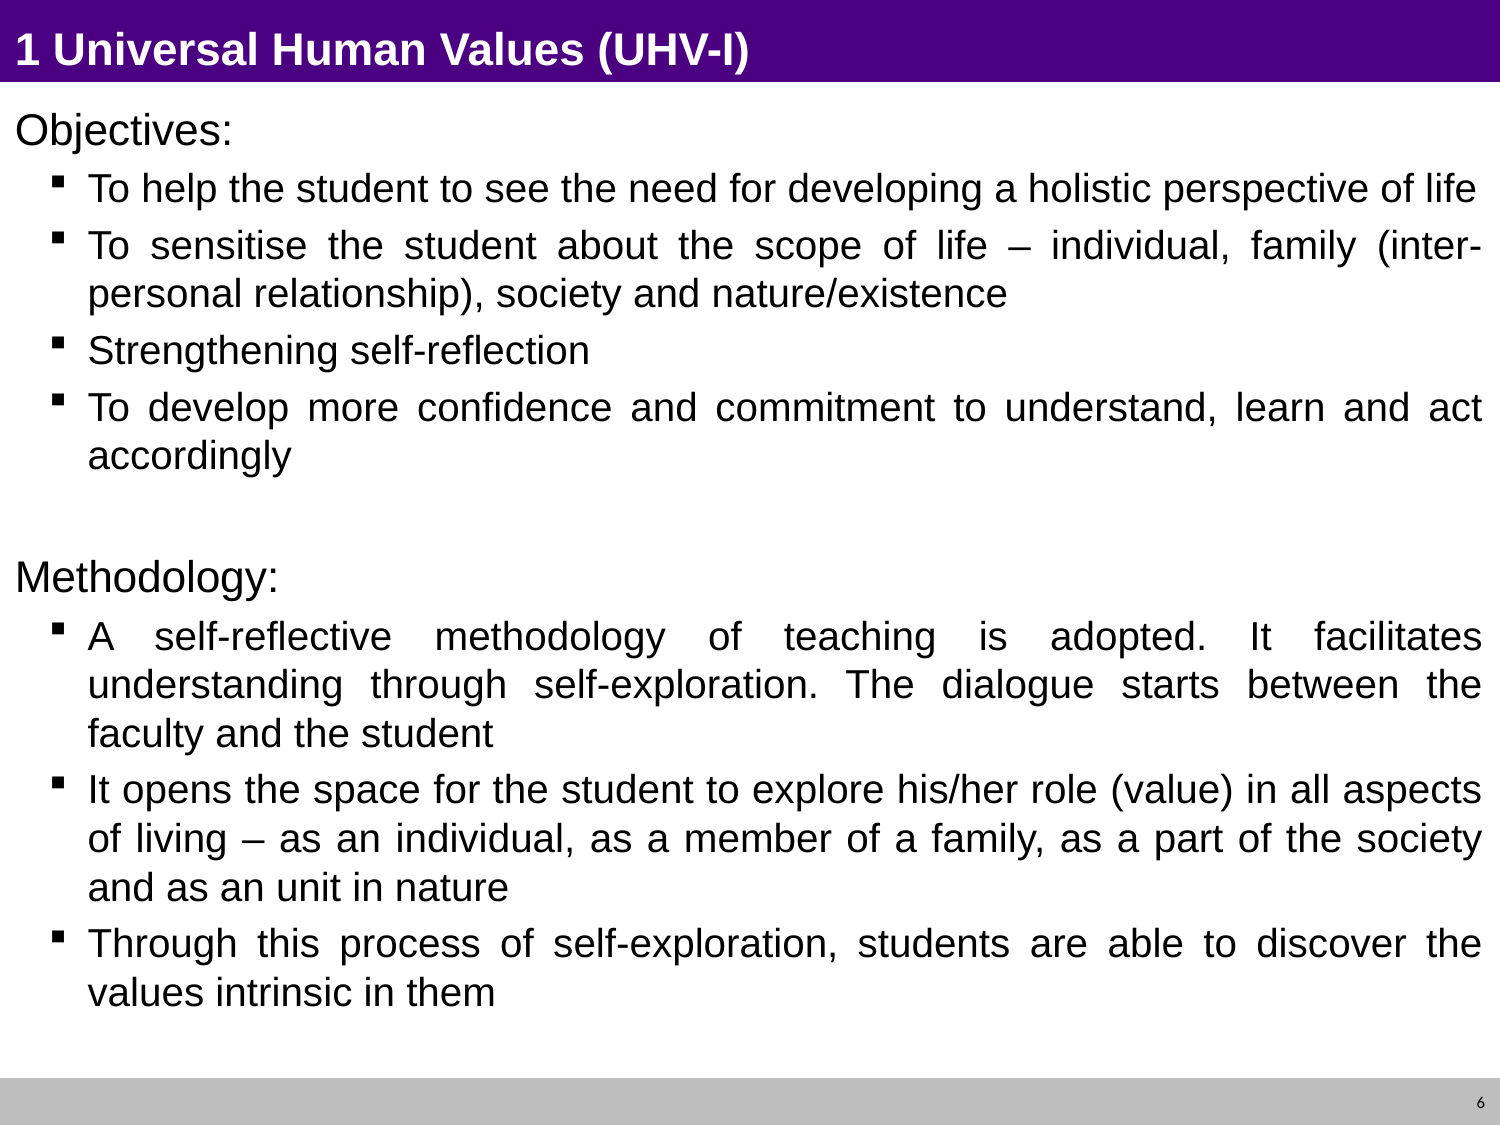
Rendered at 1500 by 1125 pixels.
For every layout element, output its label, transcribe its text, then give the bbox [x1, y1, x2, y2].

list Objectives: To help the student to see the need for developing a holistic perspective of life To sensitise the student about the scope of life – individual, family (inter-personal relationship), society and nature/existence Strengthening self-reflection To develop more confidence and commitment to understand, learn and act accordingly Methodology: A self-reflective methodology of teaching is adopted. It facilitates understanding through self-exploration. The dialogue starts between the faculty and the student It opens the space for the student to explore his/her role (value) in all aspects of living – as an individual, as a member of a family, as a part of the society and as an unit in nature Through this process of self-exploration, students are able to discover the values intrinsic in them [0, 93, 1500, 1069]
title 1 Universal Human Values (UHV-I) [0, 12, 1500, 75]
